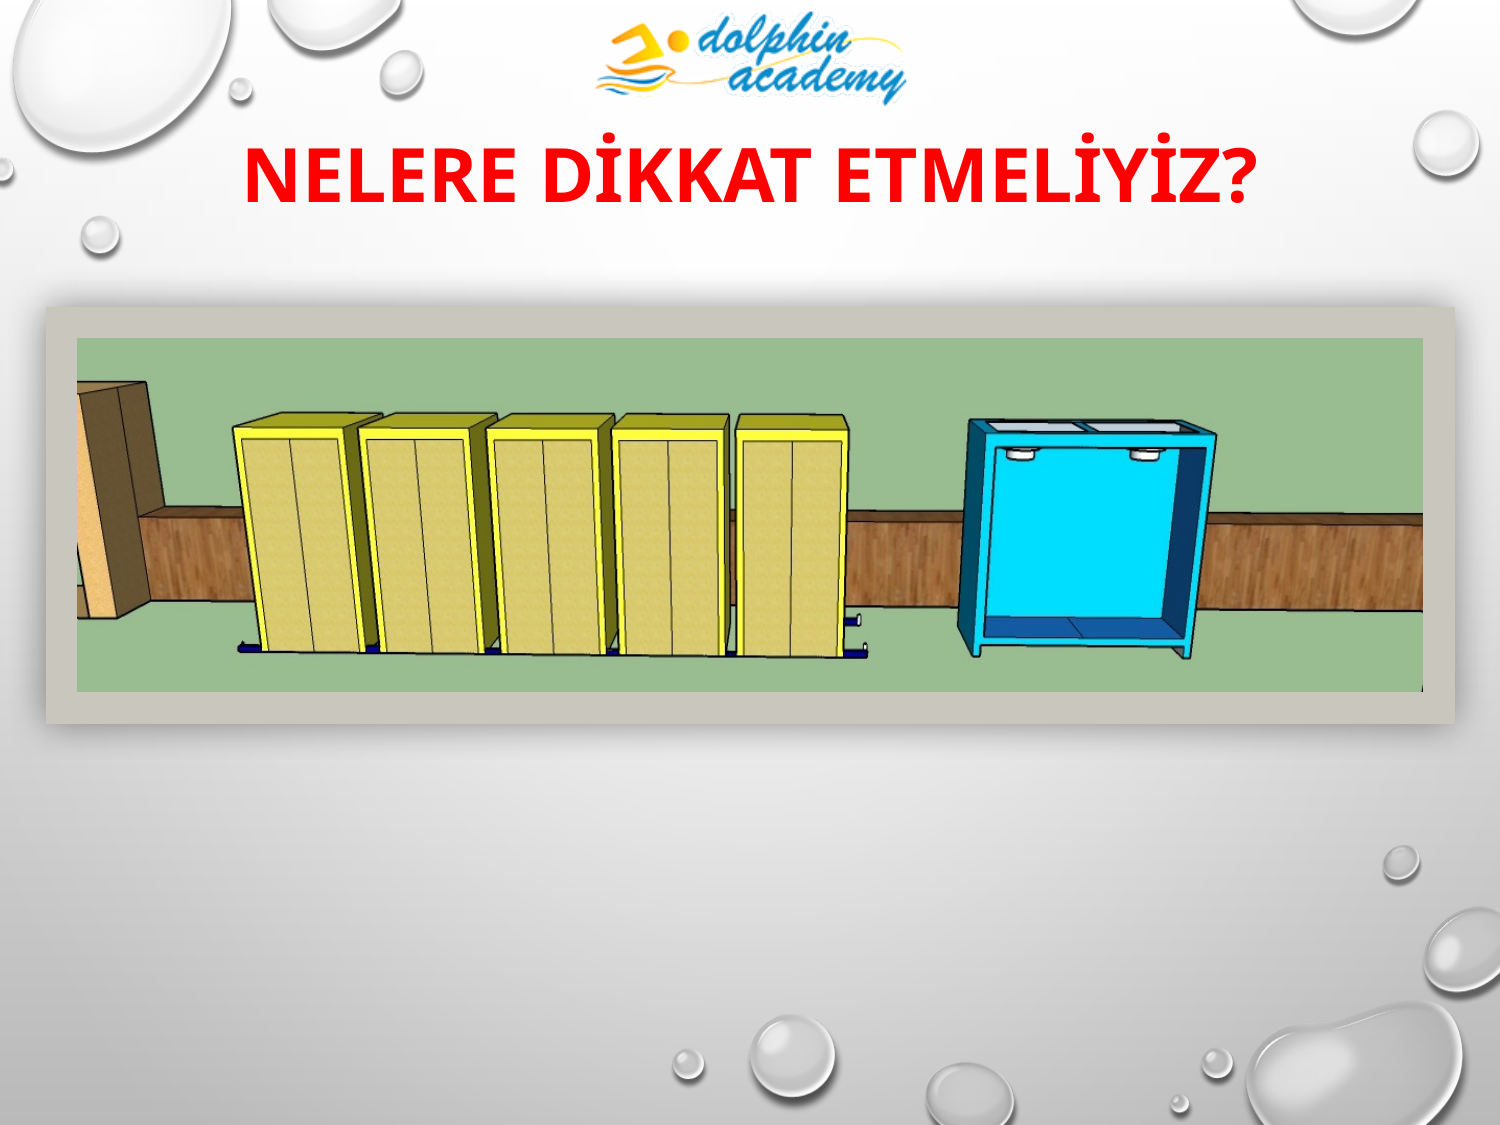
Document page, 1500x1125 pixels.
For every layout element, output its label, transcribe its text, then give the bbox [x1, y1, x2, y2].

title NELERE DİKKAT ETMELİYİZ? [112, 101, 1388, 256]
picture [0, 0, 1500, 1125]
